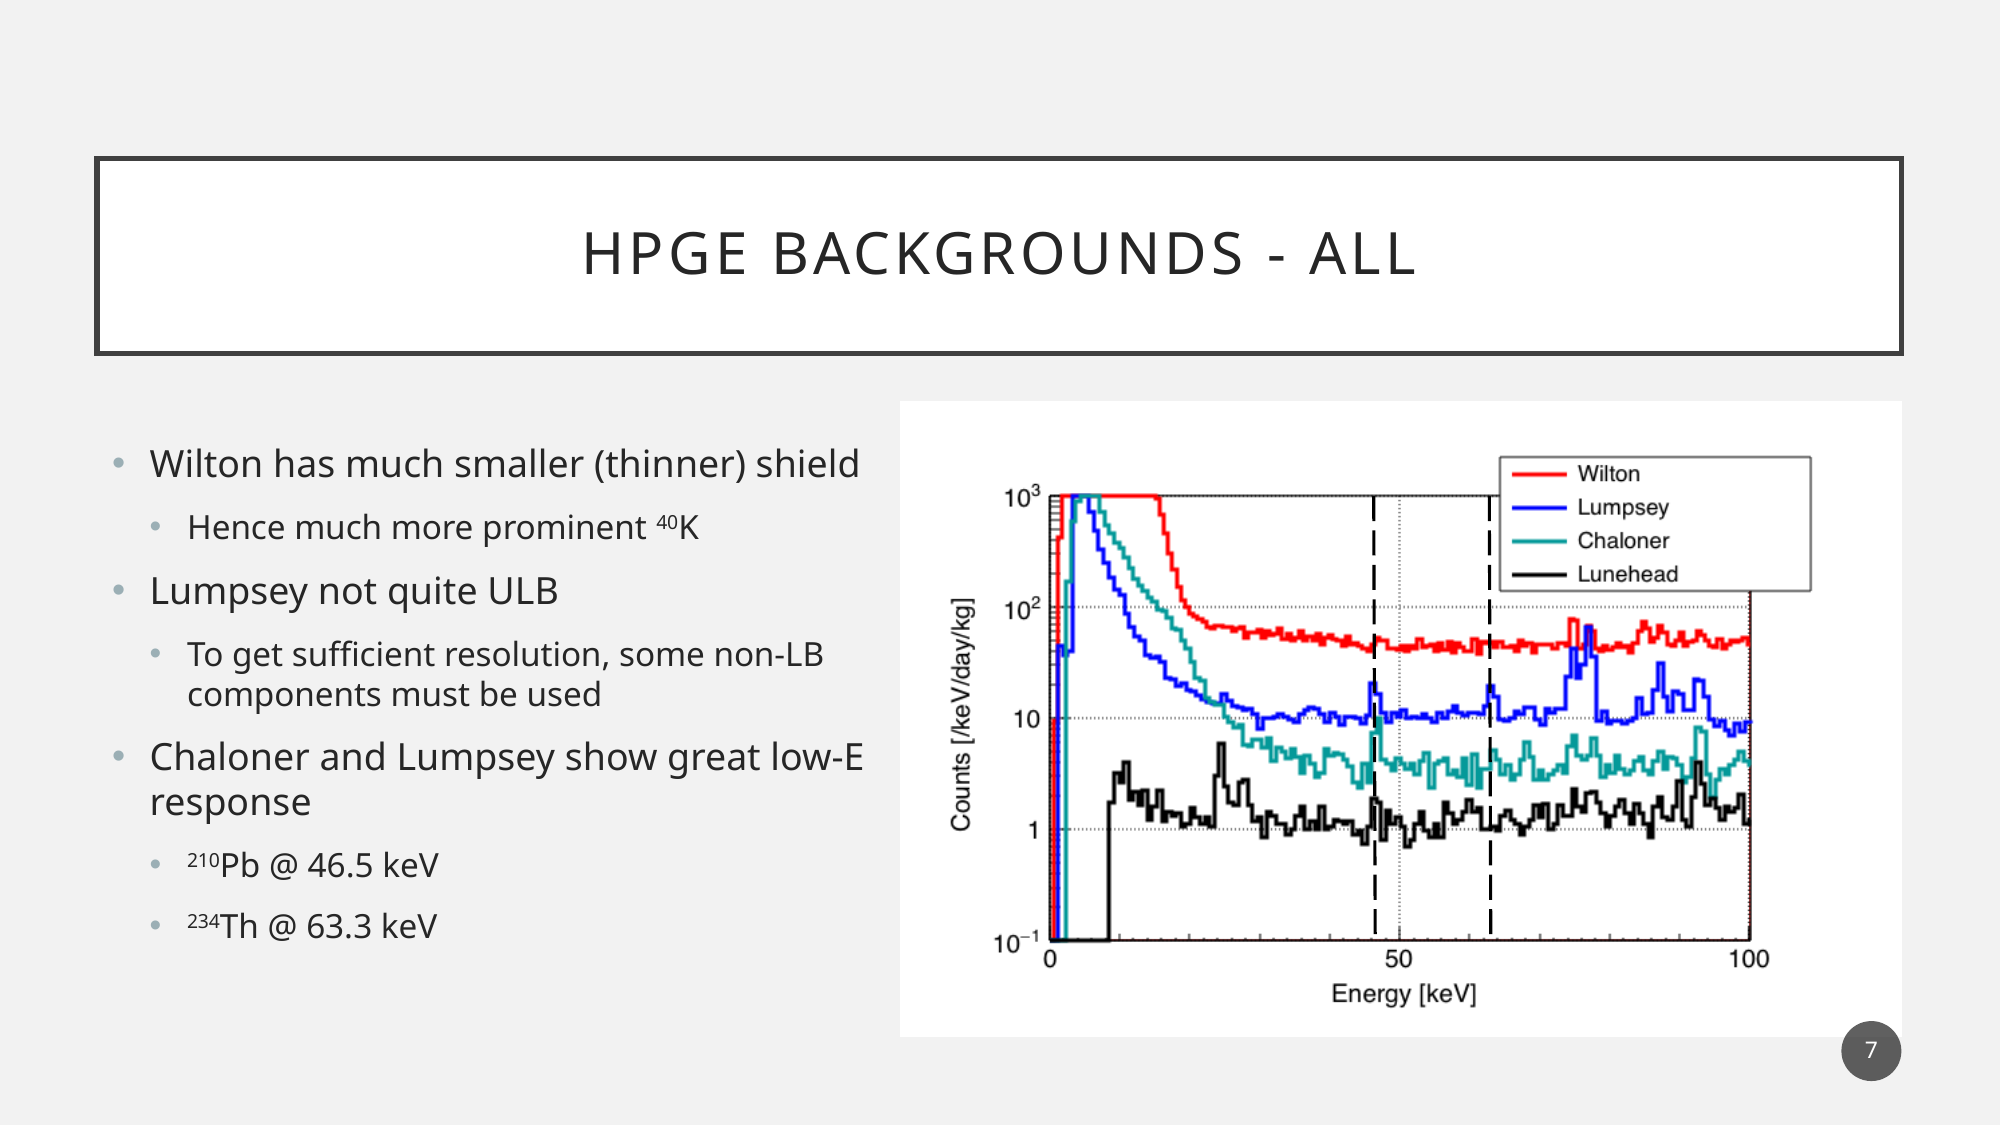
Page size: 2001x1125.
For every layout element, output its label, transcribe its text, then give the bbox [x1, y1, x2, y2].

slide_number 7 [1841, 1037, 1902, 1082]
picture [900, 401, 1902, 1037]
title HPGE BackgroundS - All [94, 156, 1904, 356]
list Wilton has much smaller (thinner) shield Hence much more prominent 40K Lumpsey not quite ULB To get sufficient resolution, some non-LB components must be used Chaloner and Lumpsey show great low-E response 210Pb @ 46.5 keV 234Th @ 63.3 keV [97, 432, 900, 991]
